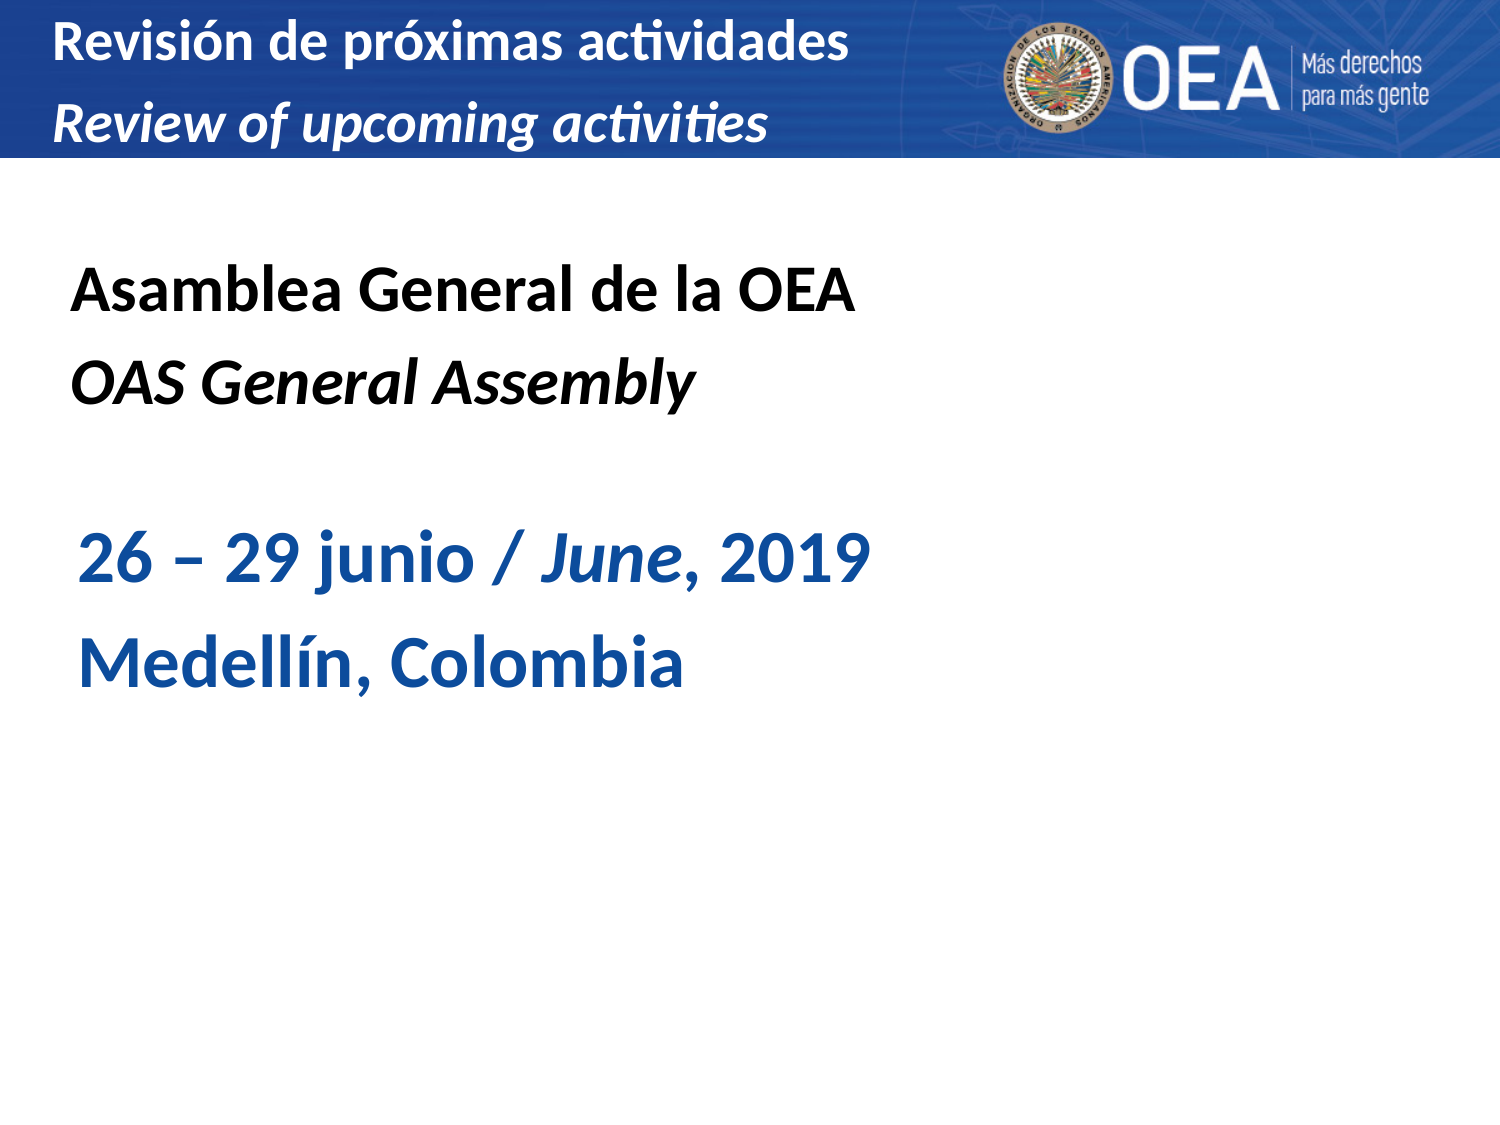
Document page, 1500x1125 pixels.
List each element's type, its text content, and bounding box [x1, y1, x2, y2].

text_box Asamblea General de la OEA OAS General Assembly [55, 237, 1406, 350]
picture [1313, 0, 1500, 158]
list 26 – 29 junio / June, 2019 Medellín, Colombia [62, 500, 1413, 725]
text_box Revisión de próximas actividades Review of upcoming activities [0, 0, 1313, 278]
